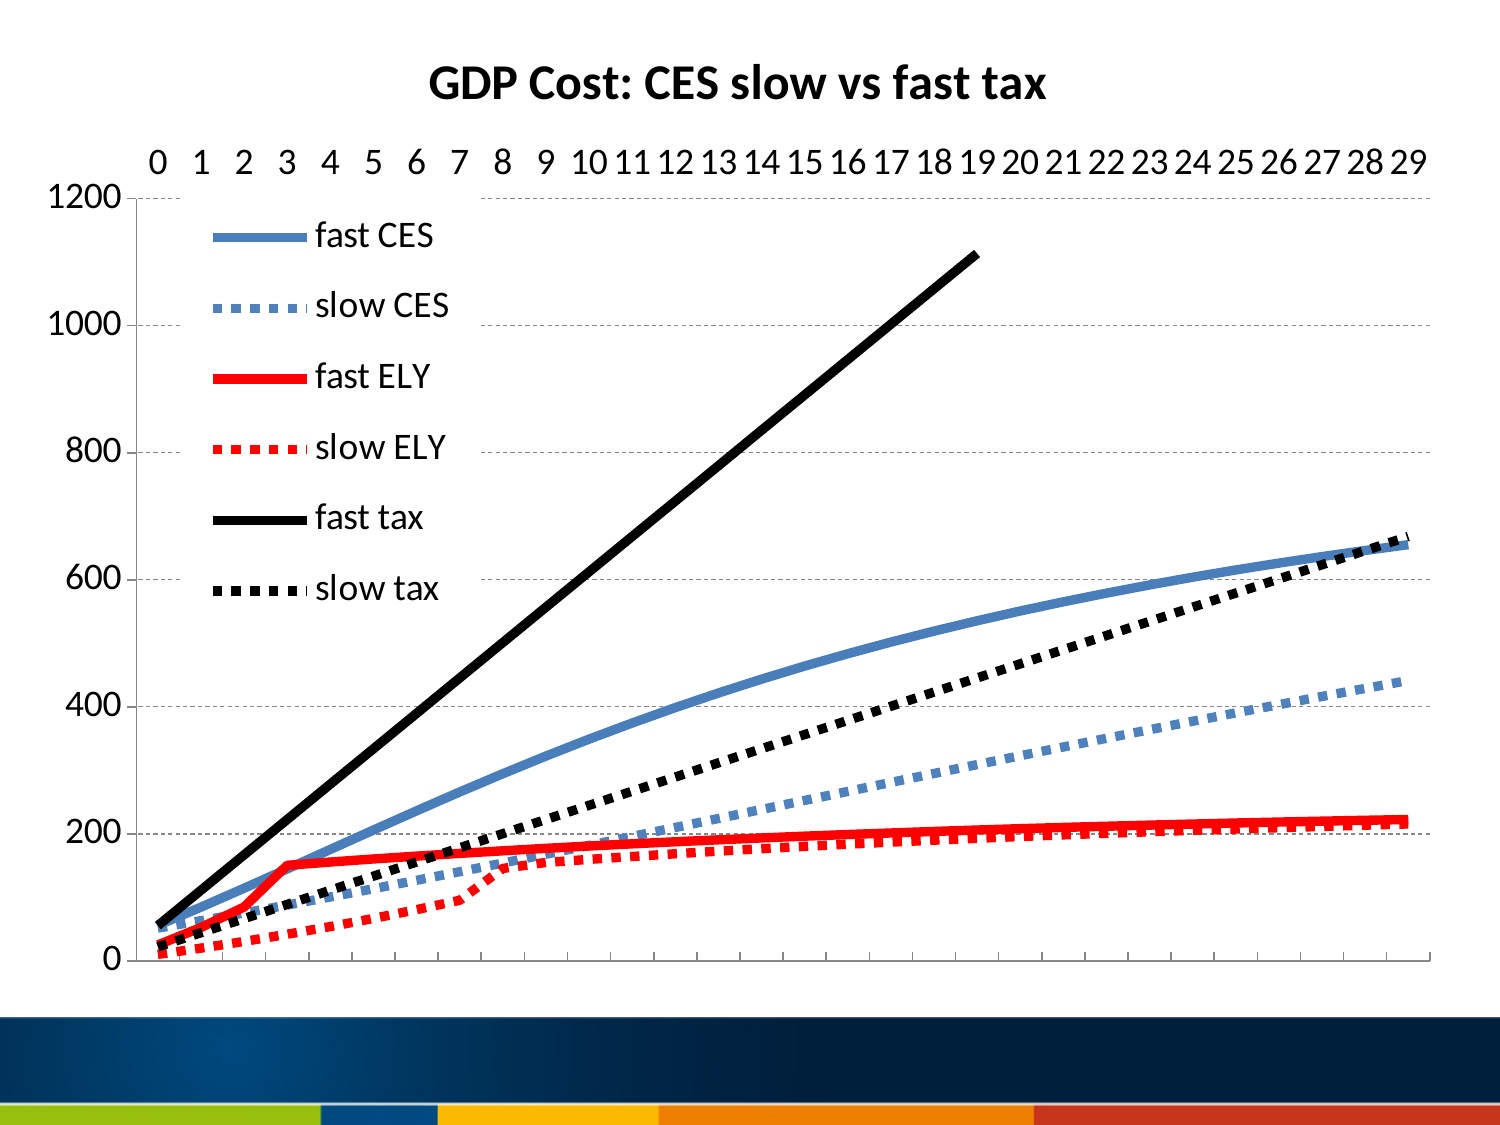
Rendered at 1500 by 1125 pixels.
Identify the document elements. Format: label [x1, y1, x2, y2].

chart [17, 18, 1459, 1000]
picture [0, 1017, 1500, 1125]
